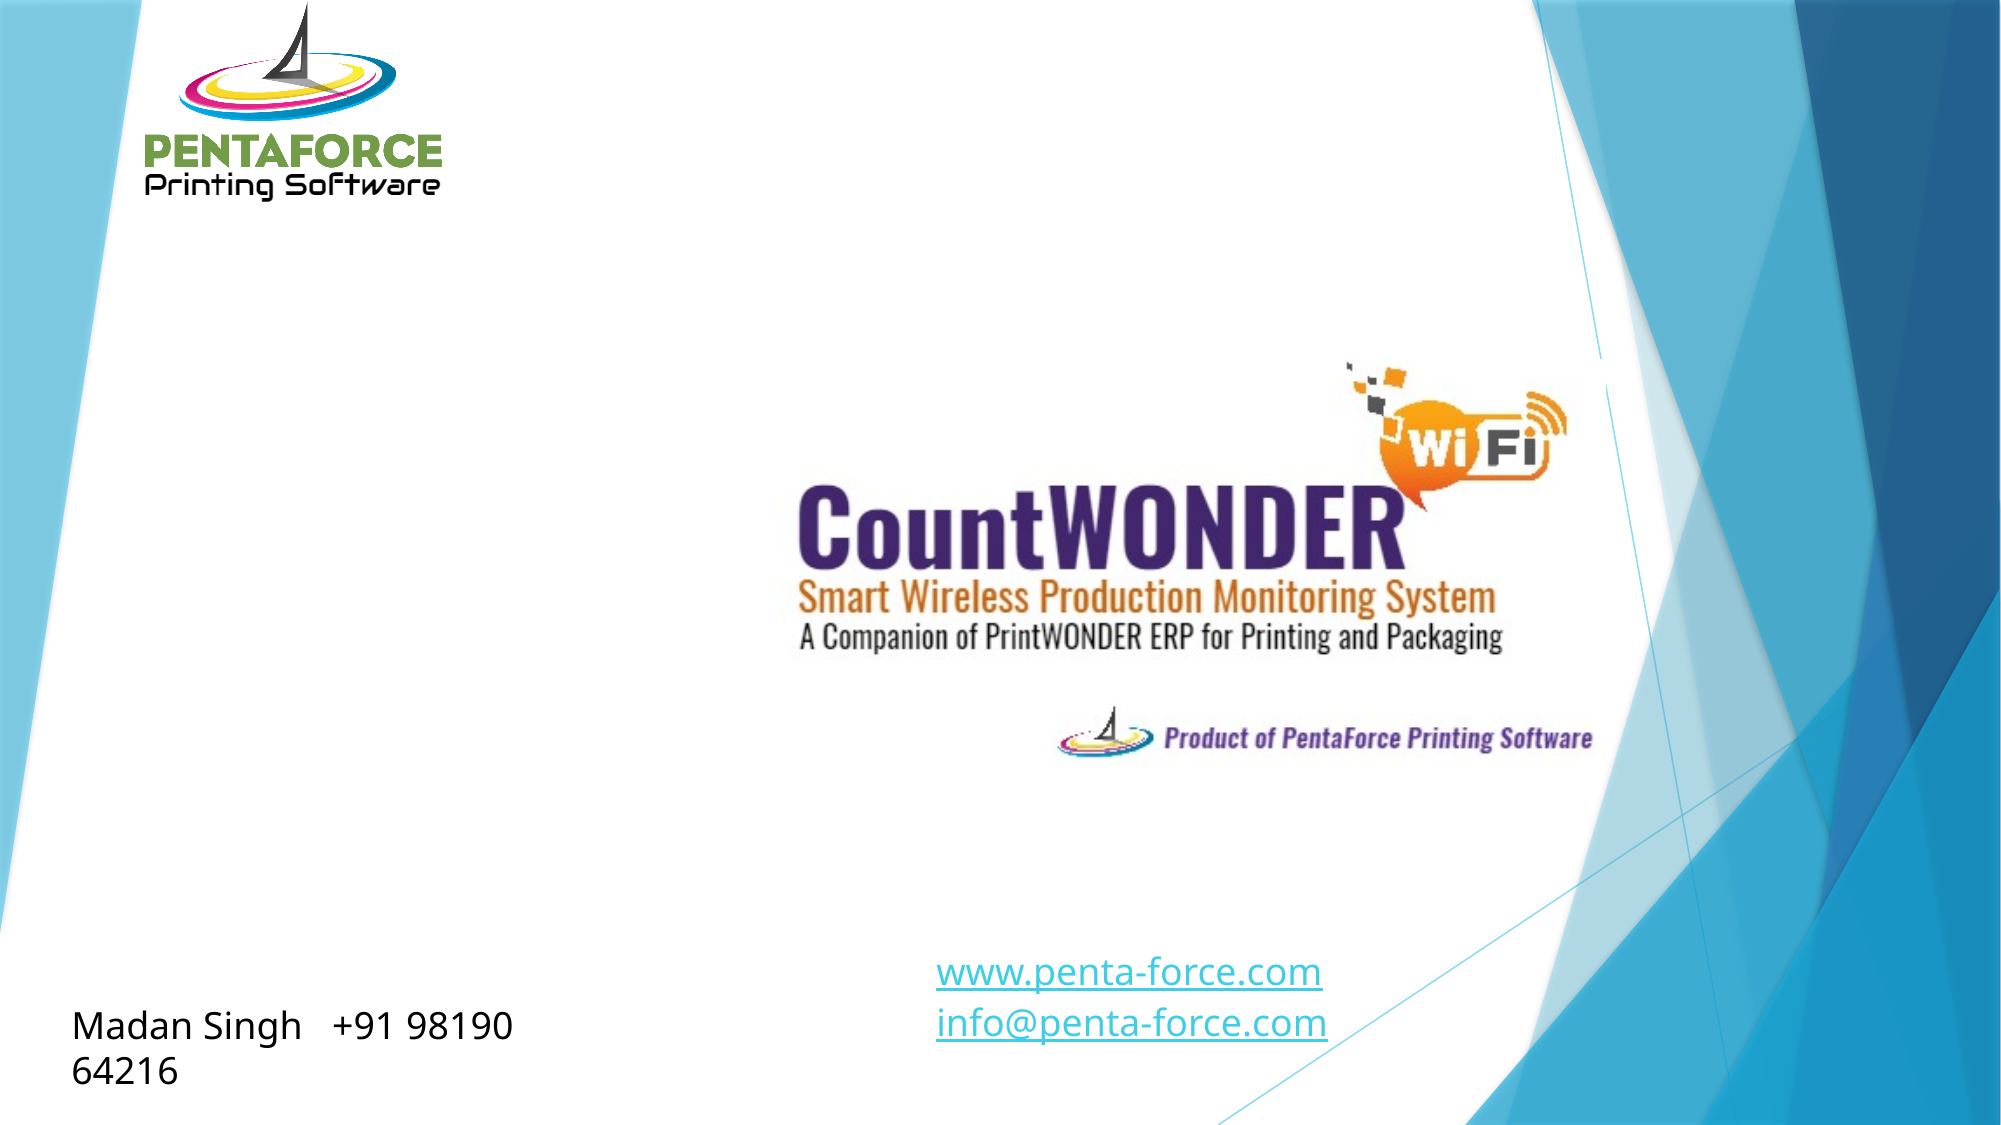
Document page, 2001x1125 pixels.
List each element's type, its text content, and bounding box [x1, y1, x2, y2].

text_box Madan Singh +91 98190 64216 [56, 994, 620, 1099]
picture [718, 358, 1607, 766]
text_box www.penta-force.com info@penta-force.com [921, 940, 1548, 1103]
picture [120, 0, 464, 206]
